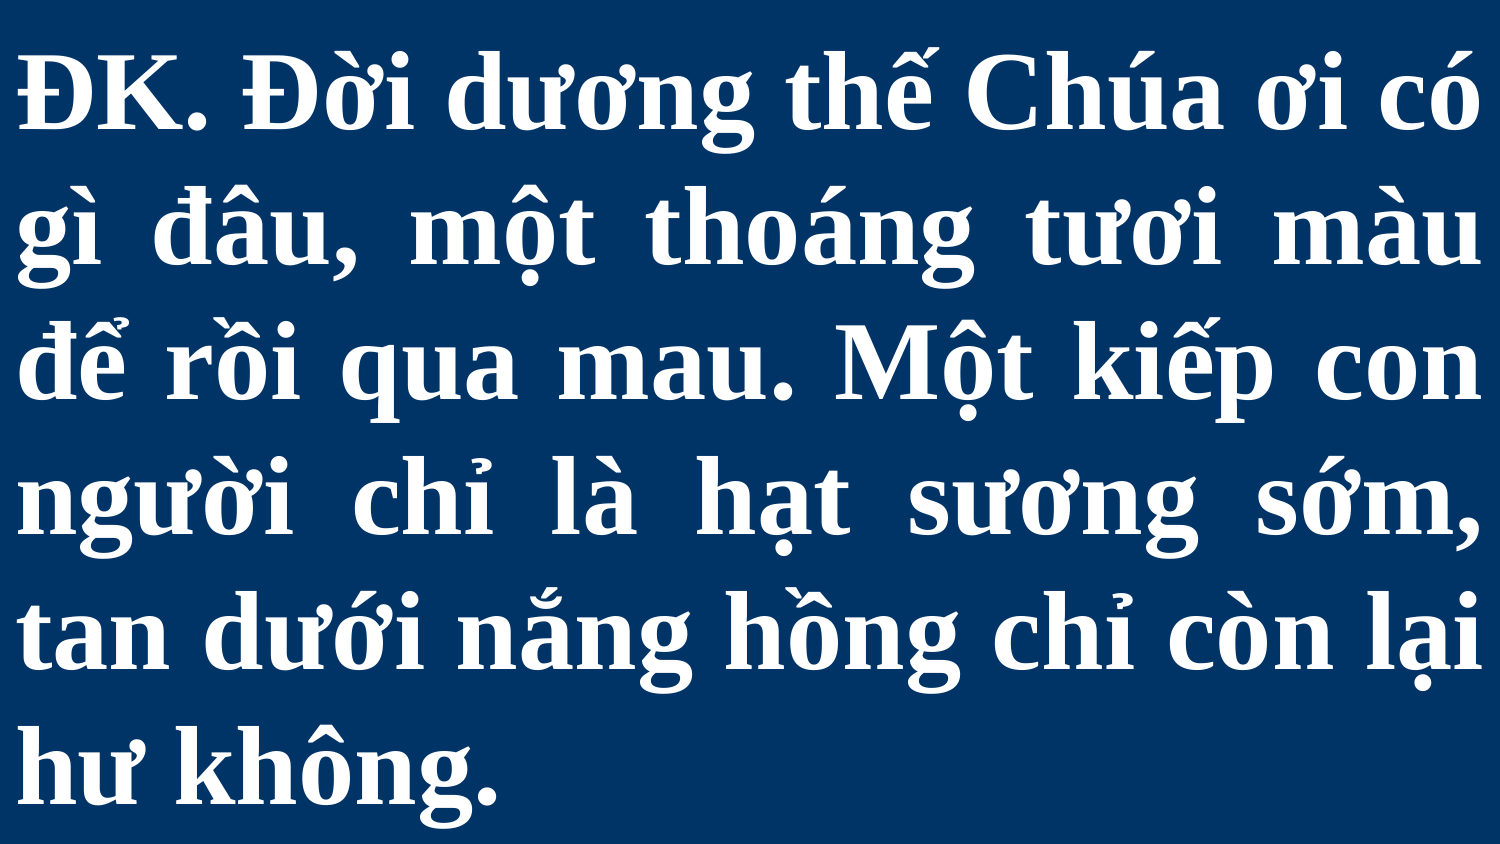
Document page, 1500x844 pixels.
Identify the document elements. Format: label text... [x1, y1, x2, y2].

title ĐK. Đời dương thế Chúa ơi có gì đâu, một thoáng tươi màu để rồi qua mau. Một kiếp con người chỉ là hạt sương sớm, tan dưới nắng hồng chỉ còn lại hư không. [0, 0, 1500, 844]
